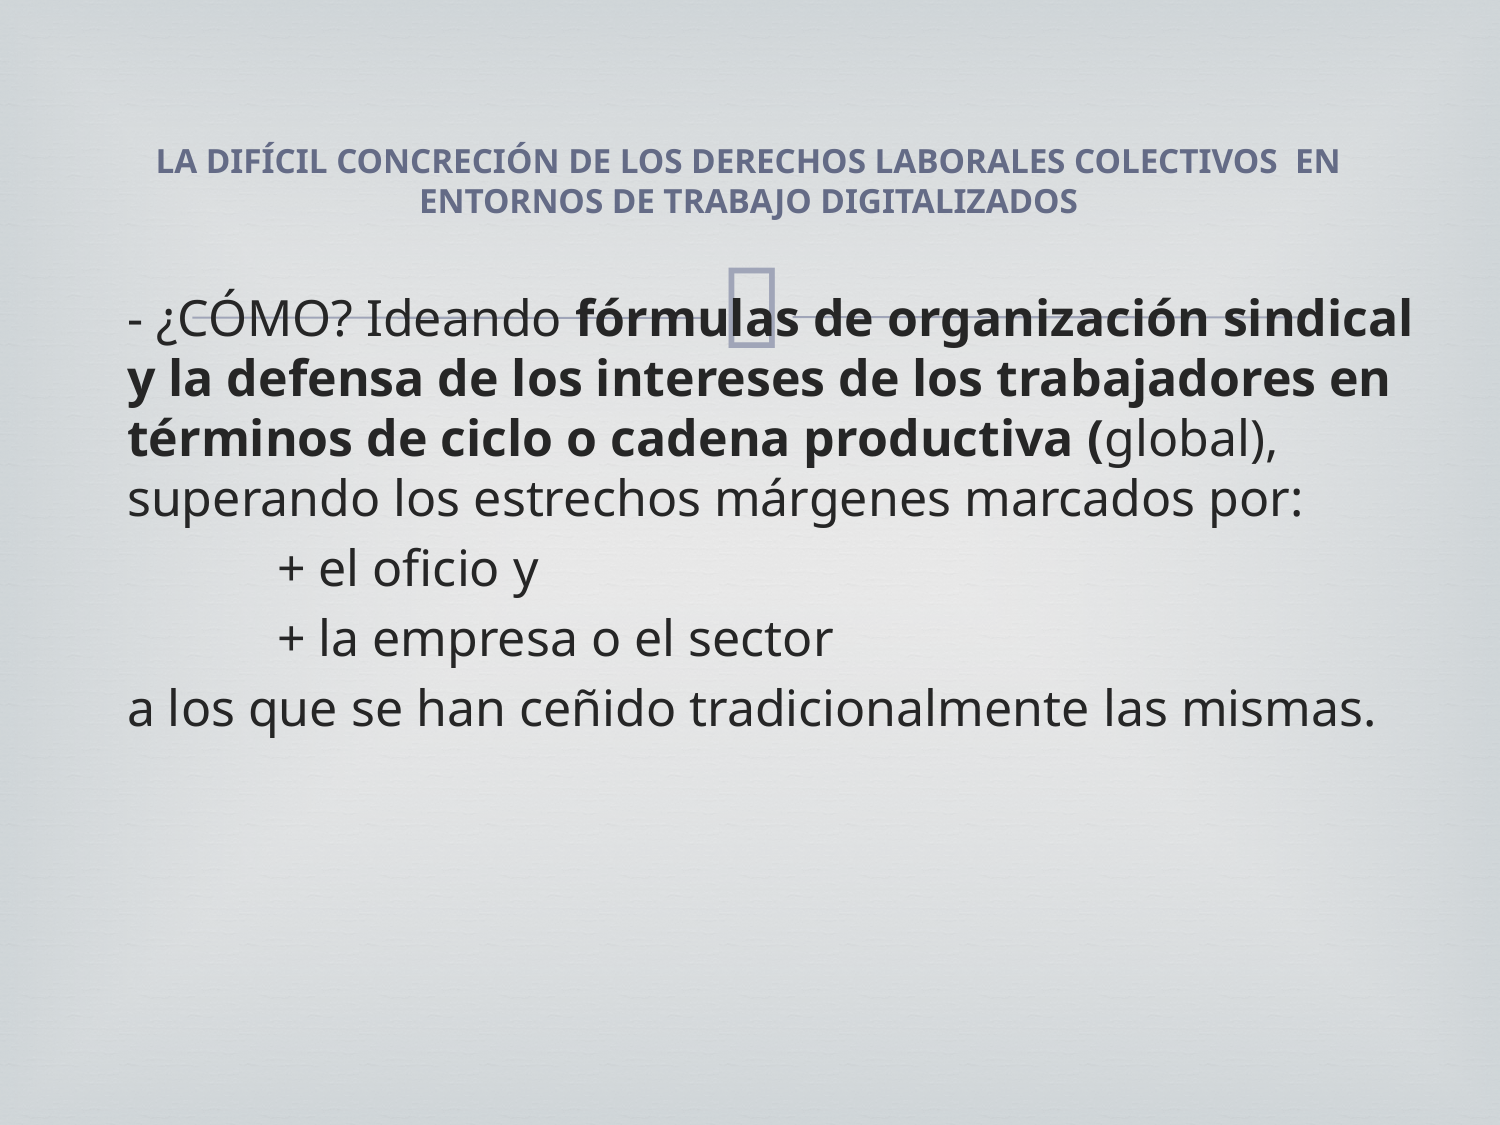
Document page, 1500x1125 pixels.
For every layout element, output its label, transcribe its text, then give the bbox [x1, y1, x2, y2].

title LA DIFÍCIL CONCRECIÓN DE LOS DERECHOS LABORALES COLECTIVOS EN ENTORNOS DE TRABAJO DIGITALIZADOS [112, 93, 1386, 267]
list - ¿CÓMO? Ideando fórmulas de organización sindical y la defensa de los intereses de los trabajadores en términos de ciclo o cadena productiva (global), superando los estrechos márgenes marcados por: + el oficio y + la empresa o el sector a los que se han ceñido tradicionalmente las mismas. [112, 278, 1447, 957]
